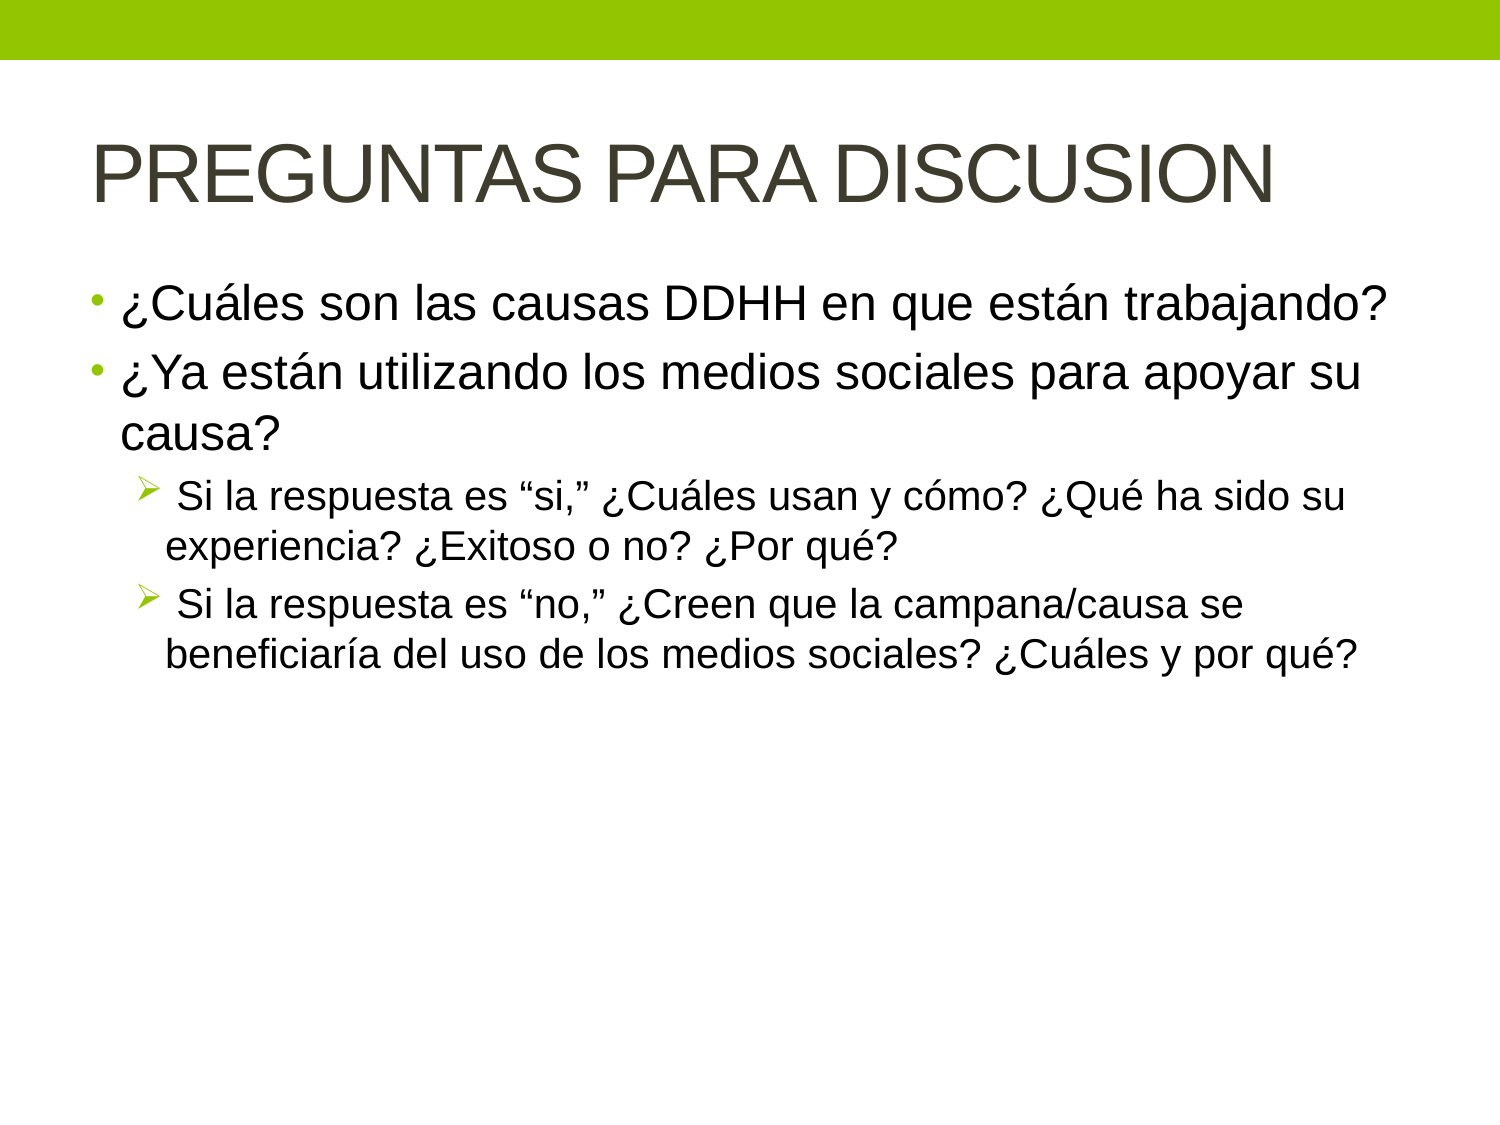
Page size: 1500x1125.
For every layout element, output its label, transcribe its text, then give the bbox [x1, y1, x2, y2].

title PREGUNTAS PARA DISCUSION [75, 87, 1425, 250]
list ¿Cuáles son las causas DDHH en que están trabajando? ¿Ya están utilizando los medios sociales para apoyar su causa? Si la respuesta es “si,” ¿Cuáles usan y cómo? ¿Qué ha sido su experiencia? ¿Exitoso o no? ¿Por qué? Si la respuesta es “no,” ¿Creen que la campana/causa se beneficiaría del uso de los medios sociales? ¿Cuáles y por qué? [75, 262, 1425, 1063]
